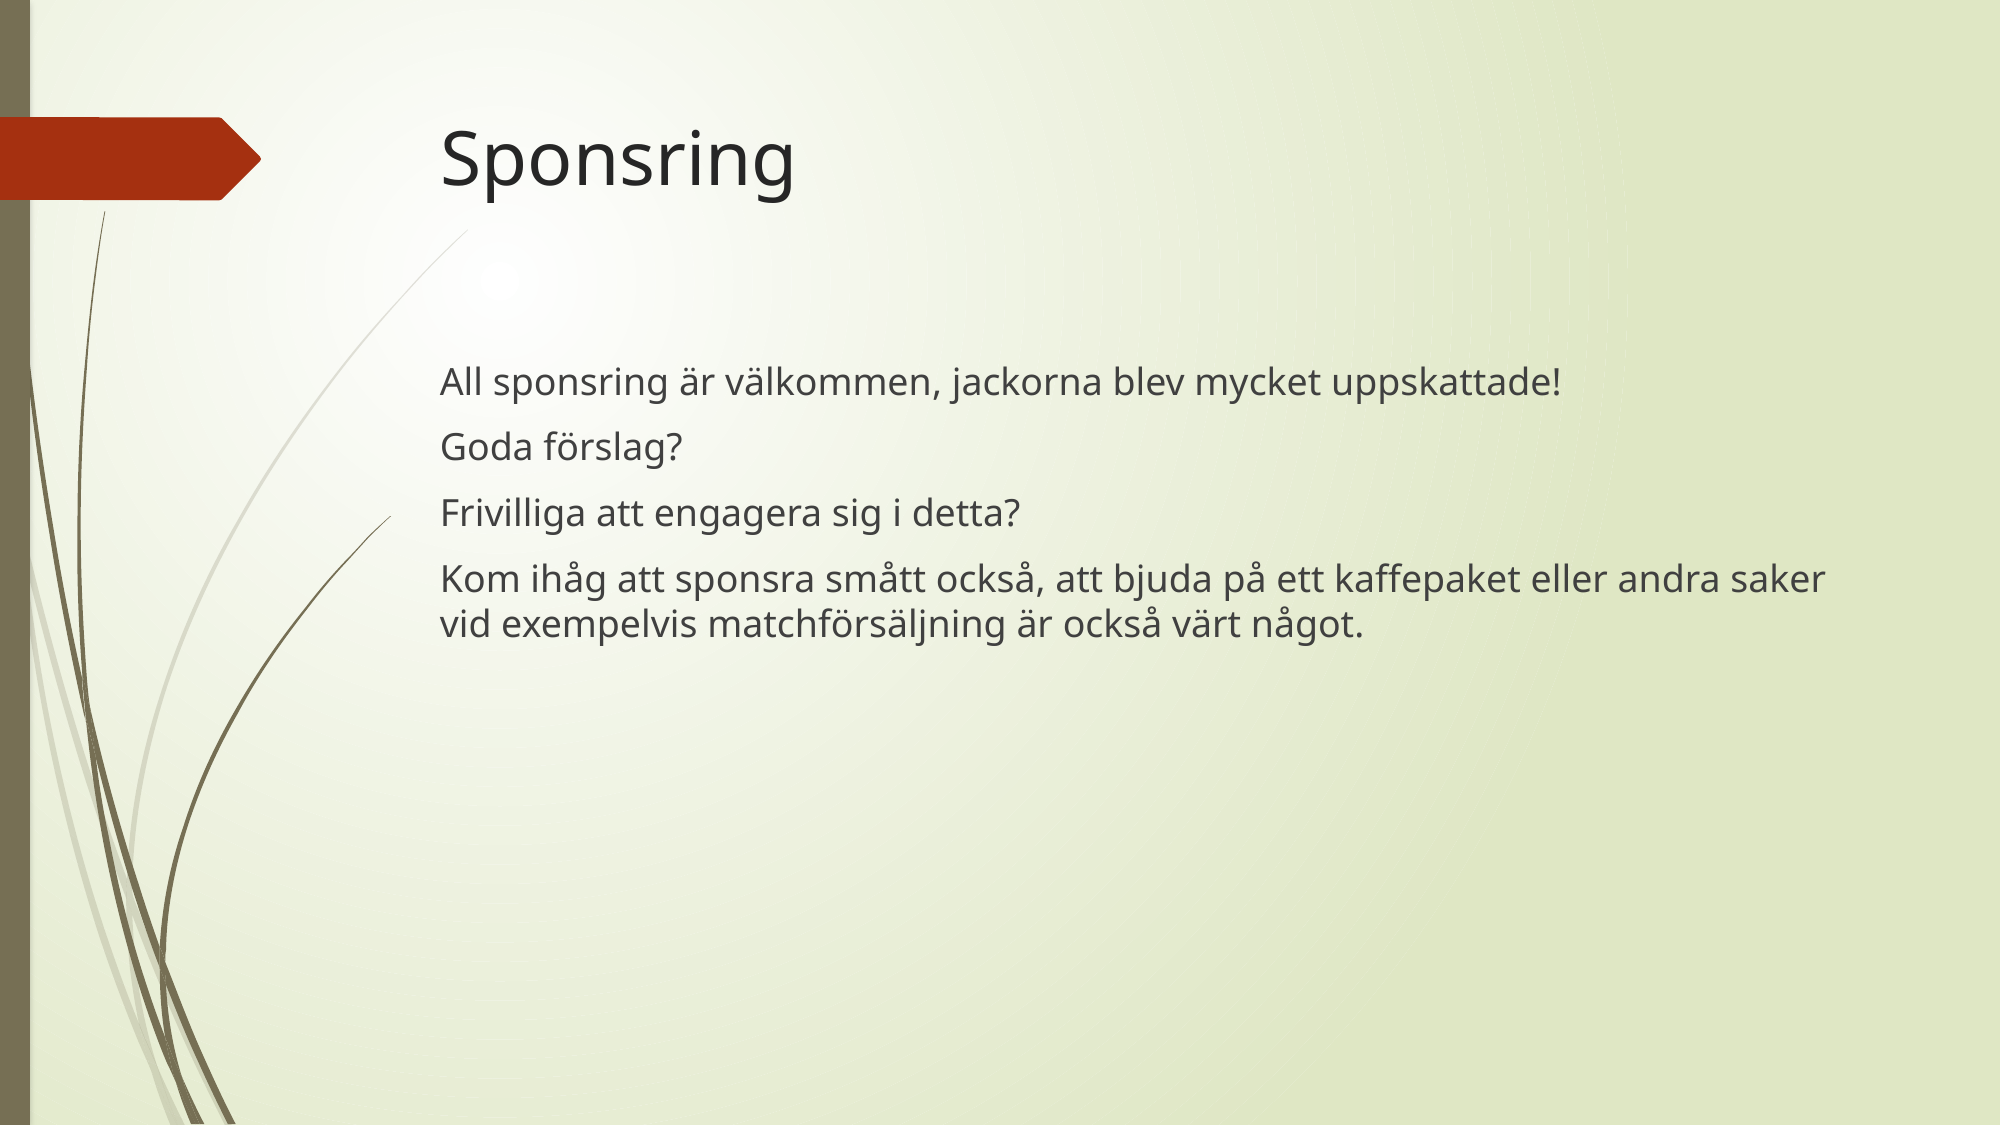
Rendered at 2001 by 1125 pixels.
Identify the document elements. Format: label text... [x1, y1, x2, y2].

title Sponsring [425, 102, 1888, 313]
list All sponsring är välkommen, jackorna blev mycket uppskattade! Goda förslag? Frivilliga att engagera sig i detta? Kom ihåg att sponsra smått också, att bjuda på ett kaffepaket eller andra saker vid exempelvis matchförsäljning är också värt något. [424, 350, 1888, 970]
